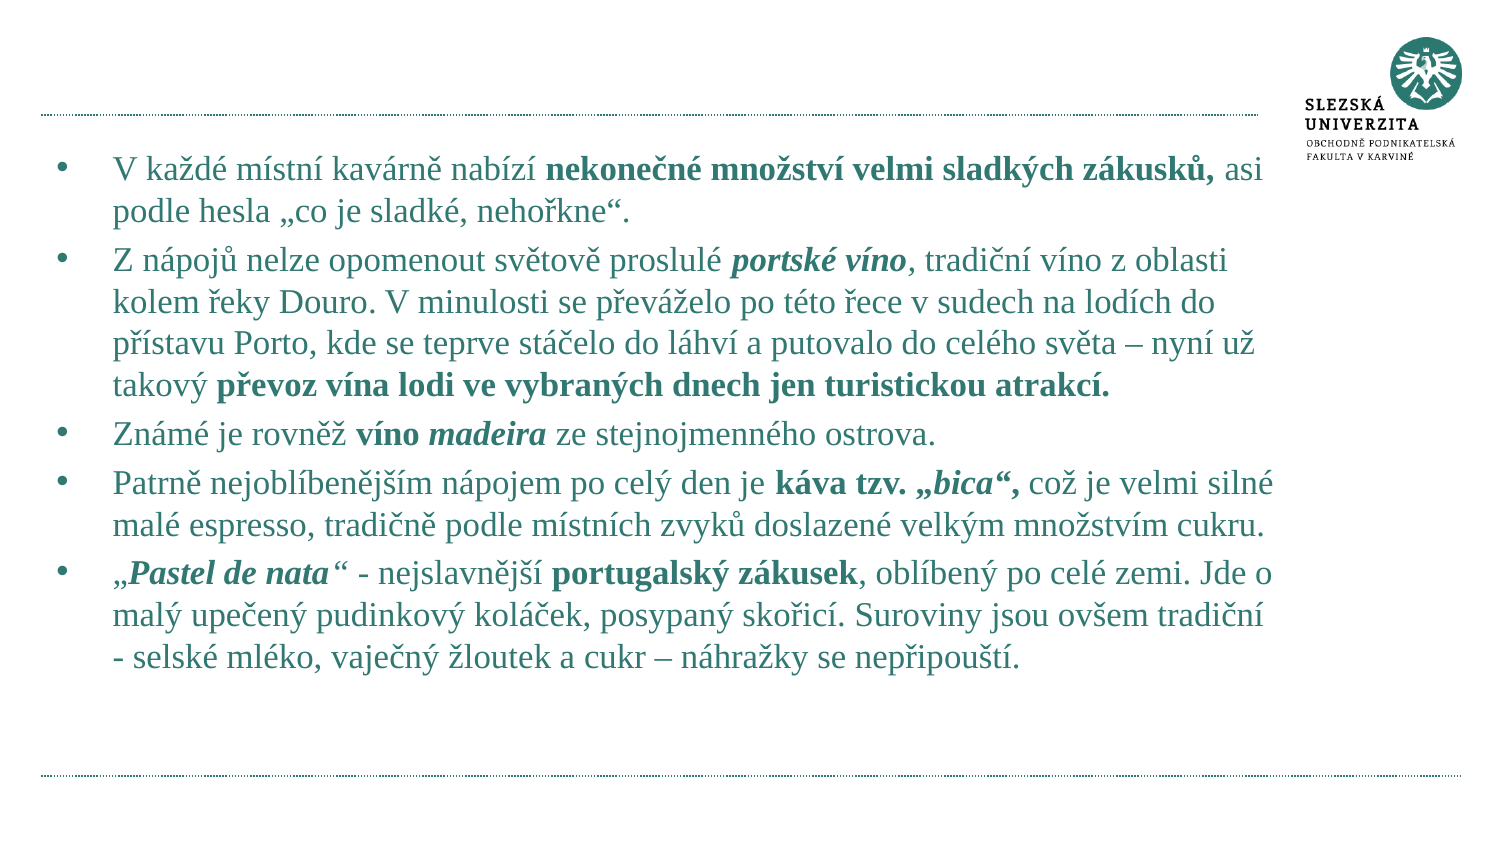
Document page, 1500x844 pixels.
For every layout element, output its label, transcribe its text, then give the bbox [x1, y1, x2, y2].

picture [1305, 37, 1462, 160]
text_box V každé místní kavárně nabízí nekonečné množství velmi sladkých zákusků, asi podle hesla „co je sladké, nehořkne“. Z nápojů nelze opomenout světově proslulé portské víno, tradiční víno z oblasti kolem řeky Douro. V minulosti se převáželo po této řece v sudech na lodích do přístavu Porto, kde se teprve stáčelo do láhví a putovalo do celého světa – nyní už takový převoz vína lodi ve vybraných dnech jen turistickou atrakcí. Známé je rovněž víno madeira ze stejnojmenného ostrova. Patrně nejoblíbenějším nápojem po celý den je káva tzv. „bica“, což je velmi silné malé espresso, tradičně podle místních zvyků doslazené velkým množstvím cukru. „Pastel de nata“ - nejslavnější portugalský zákusek, oblíbený po celé zemi. Jde o malý upečený pudinkový koláček, posypaný skořicí. Suroviny jsou ovšem tradiční - selské mléko, vaječný žloutek a cukr – náhražky se nepřipouští. [41, 138, 1294, 777]
